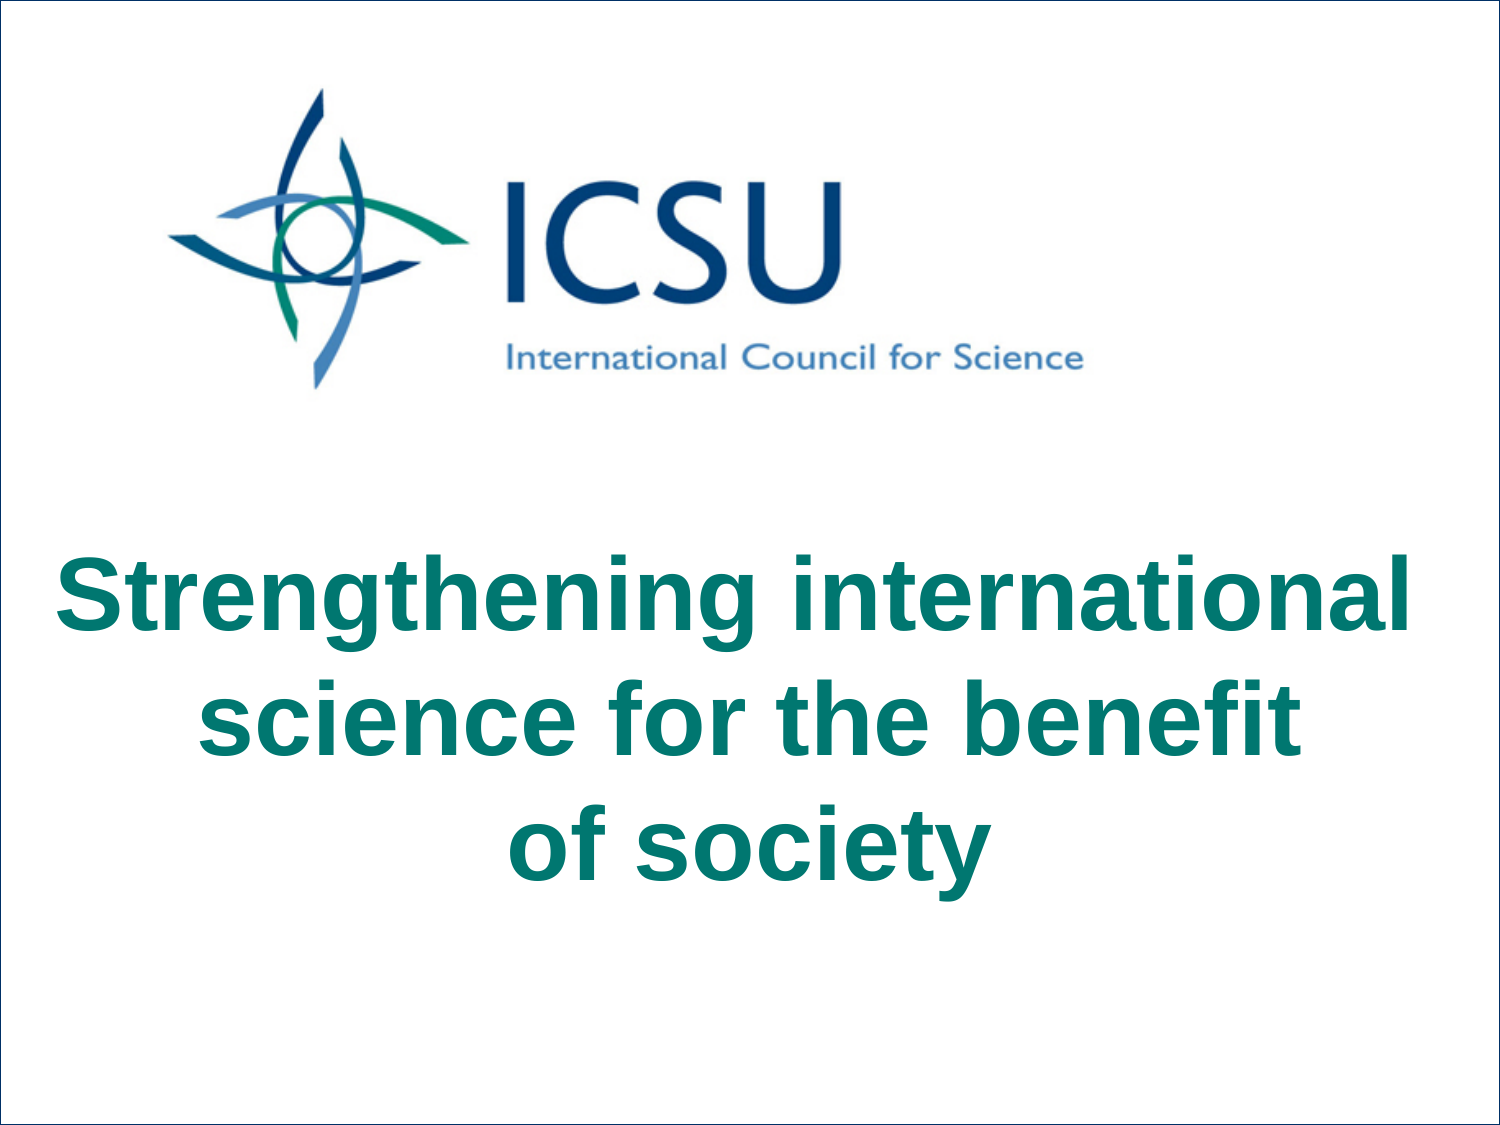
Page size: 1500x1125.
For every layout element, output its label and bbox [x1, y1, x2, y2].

text_box [0, 0, 1500, 1125]
